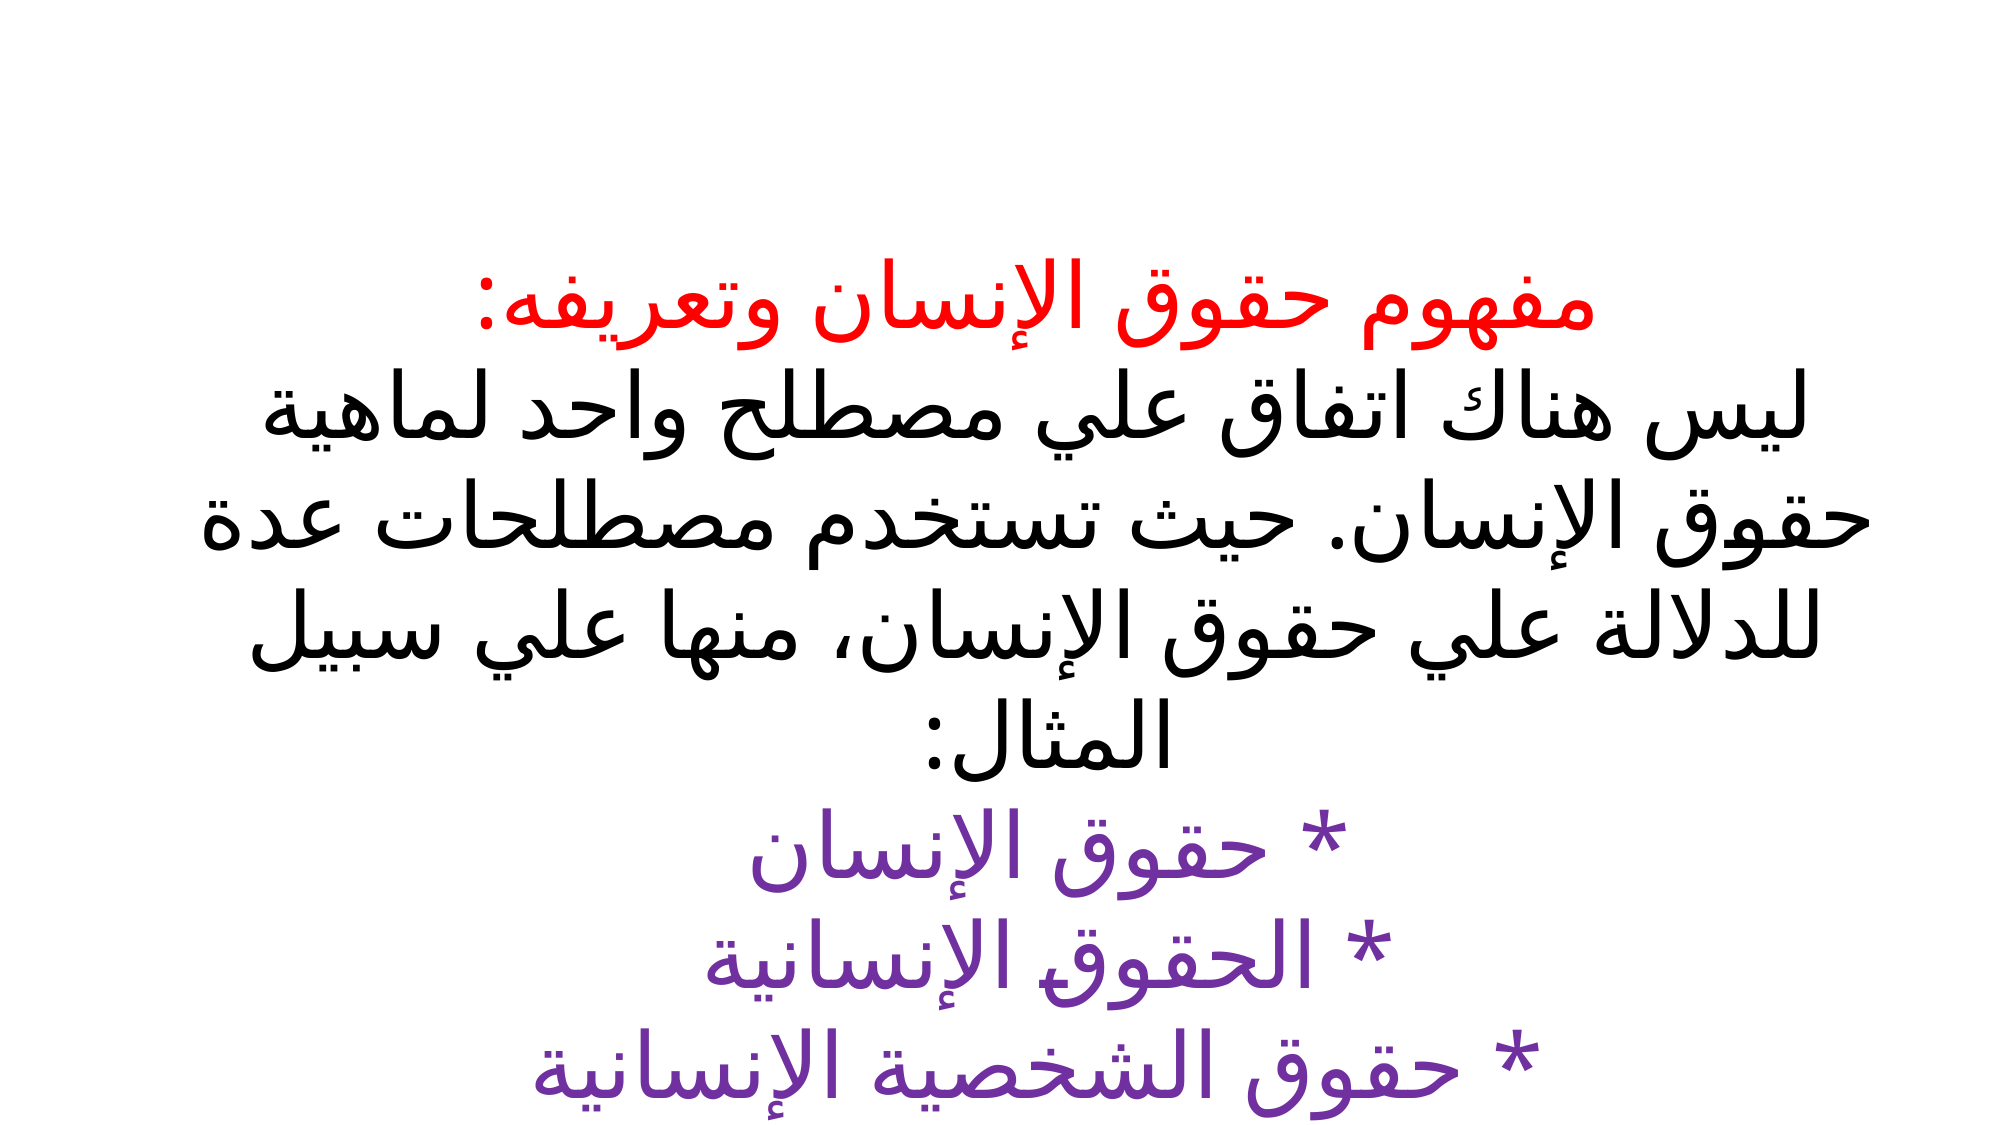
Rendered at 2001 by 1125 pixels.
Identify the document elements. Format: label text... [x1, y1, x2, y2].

text_box مفهوم حقوق الإنسان وتعريفه: ليس هناك اتفاق علي مصطلح واحد لماهية حقوق الإنسان. حيث تستخدم مصطلحات عدة للدلالة علي حقوق الإنسان، منها علي سبيل المثال: * حقوق الإنسان * الحقوق الإنسانية * حقوق الشخصية الإنسانية [174, 229, 1900, 1124]
